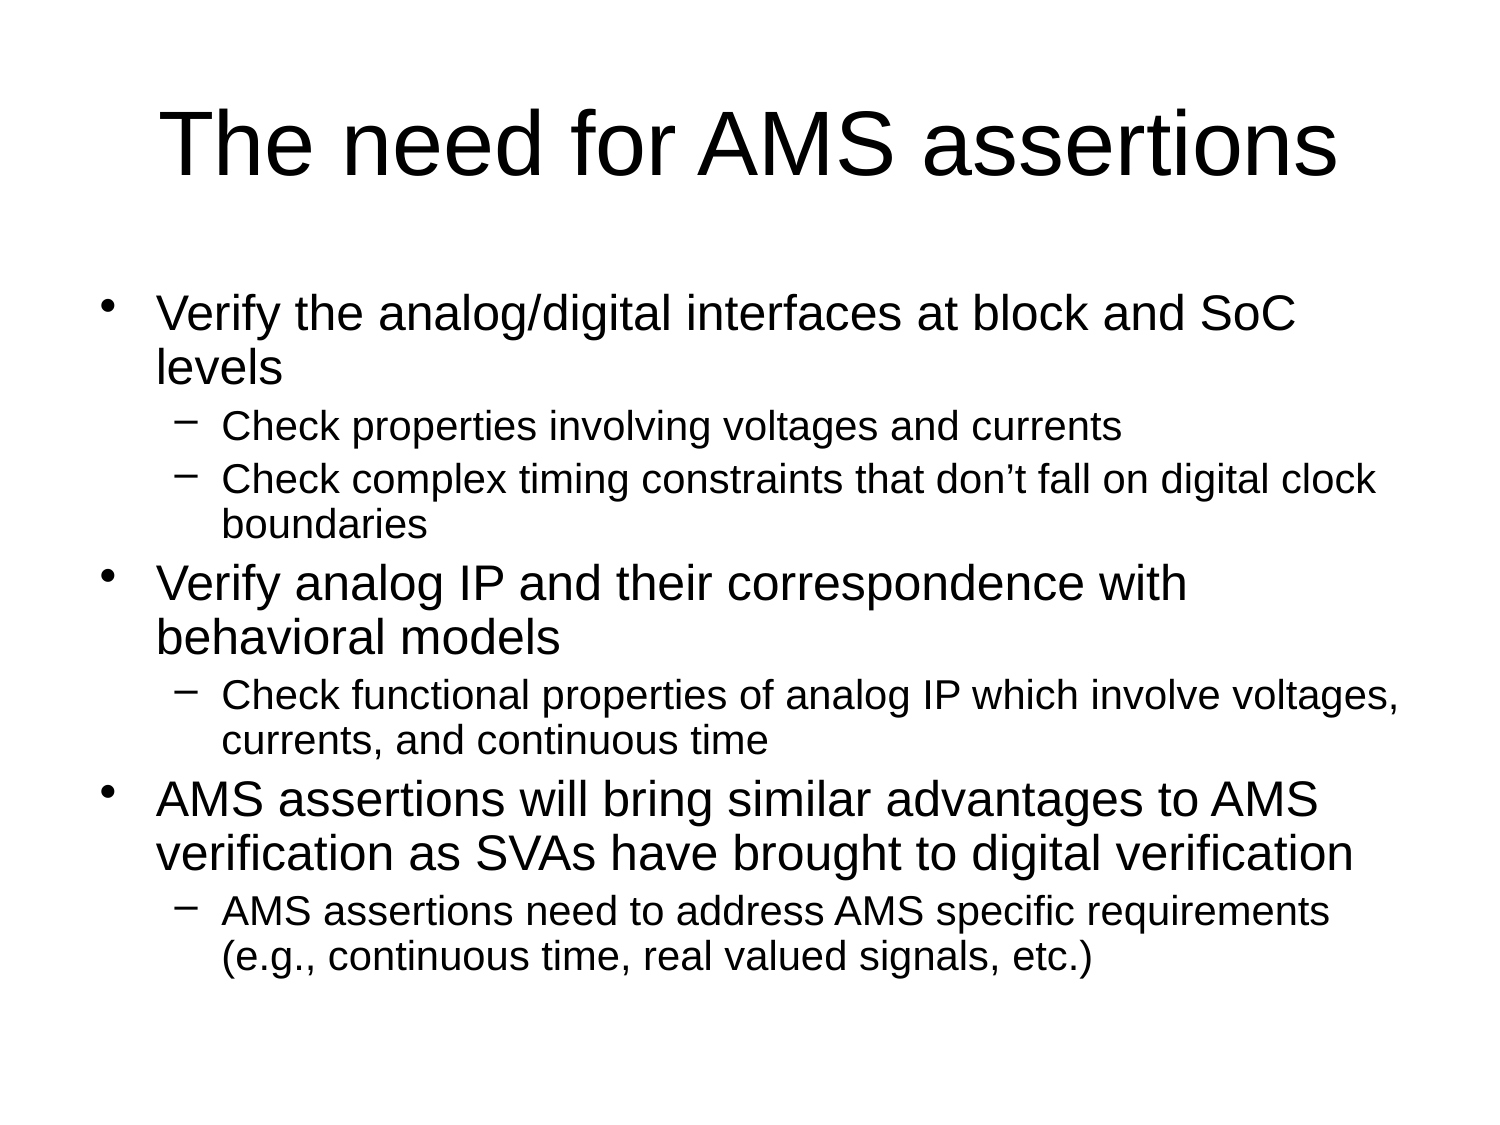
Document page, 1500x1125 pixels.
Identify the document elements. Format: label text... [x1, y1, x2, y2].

title The need for AMS assertions [74, 44, 1426, 233]
list Verify the analog/digital interfaces at block and SoC levels Check properties involving voltages and currents Check complex timing constraints that don’t fall on digital clock boundaries Verify analog IP and their correspondence with behavioral models Check functional properties of analog IP which involve voltages, currents, and continuous time AMS assertions will bring similar advantages to AMS verification as SVAs have brought to digital verification AMS assertions need to address AMS specific requirements (e.g., continuous time, real valued signals, etc.) [74, 262, 1426, 1006]
